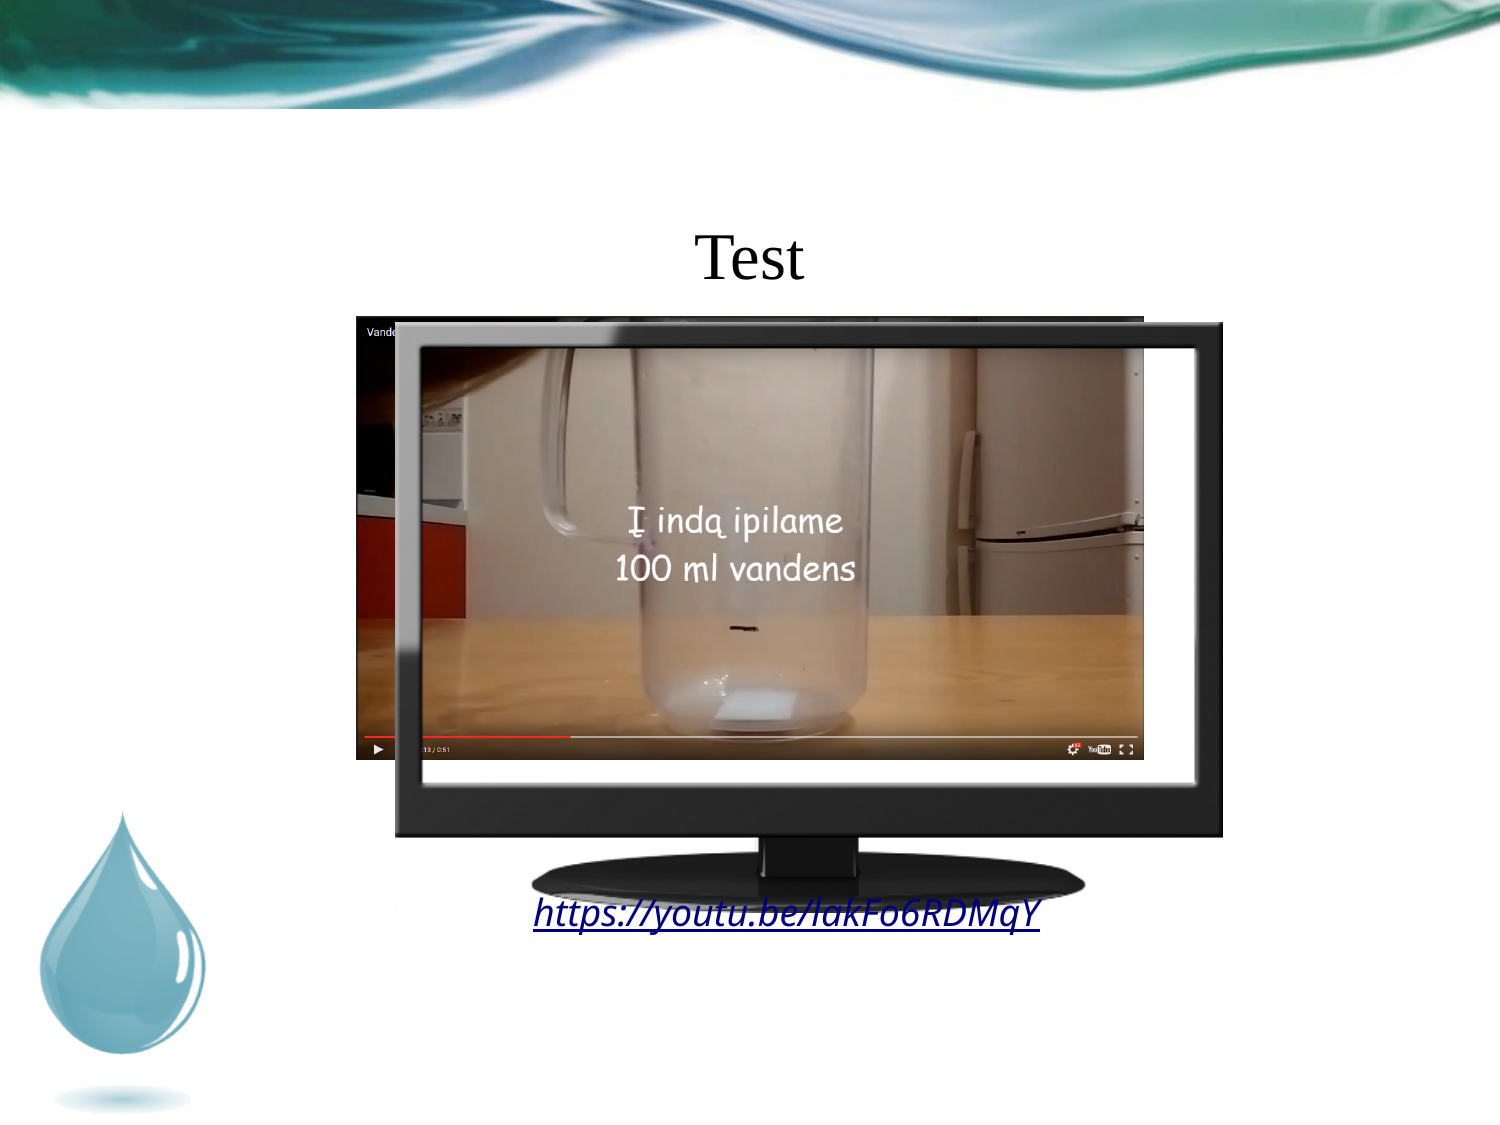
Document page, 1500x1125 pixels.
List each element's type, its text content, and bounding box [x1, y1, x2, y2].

picture [0, 0, 1500, 109]
title Test [75, 149, 1425, 300]
text_box https://youtu.be/lakFo6RDMqY [518, 923, 1055, 948]
picture [356, 315, 1223, 913]
picture [0, 763, 276, 1125]
